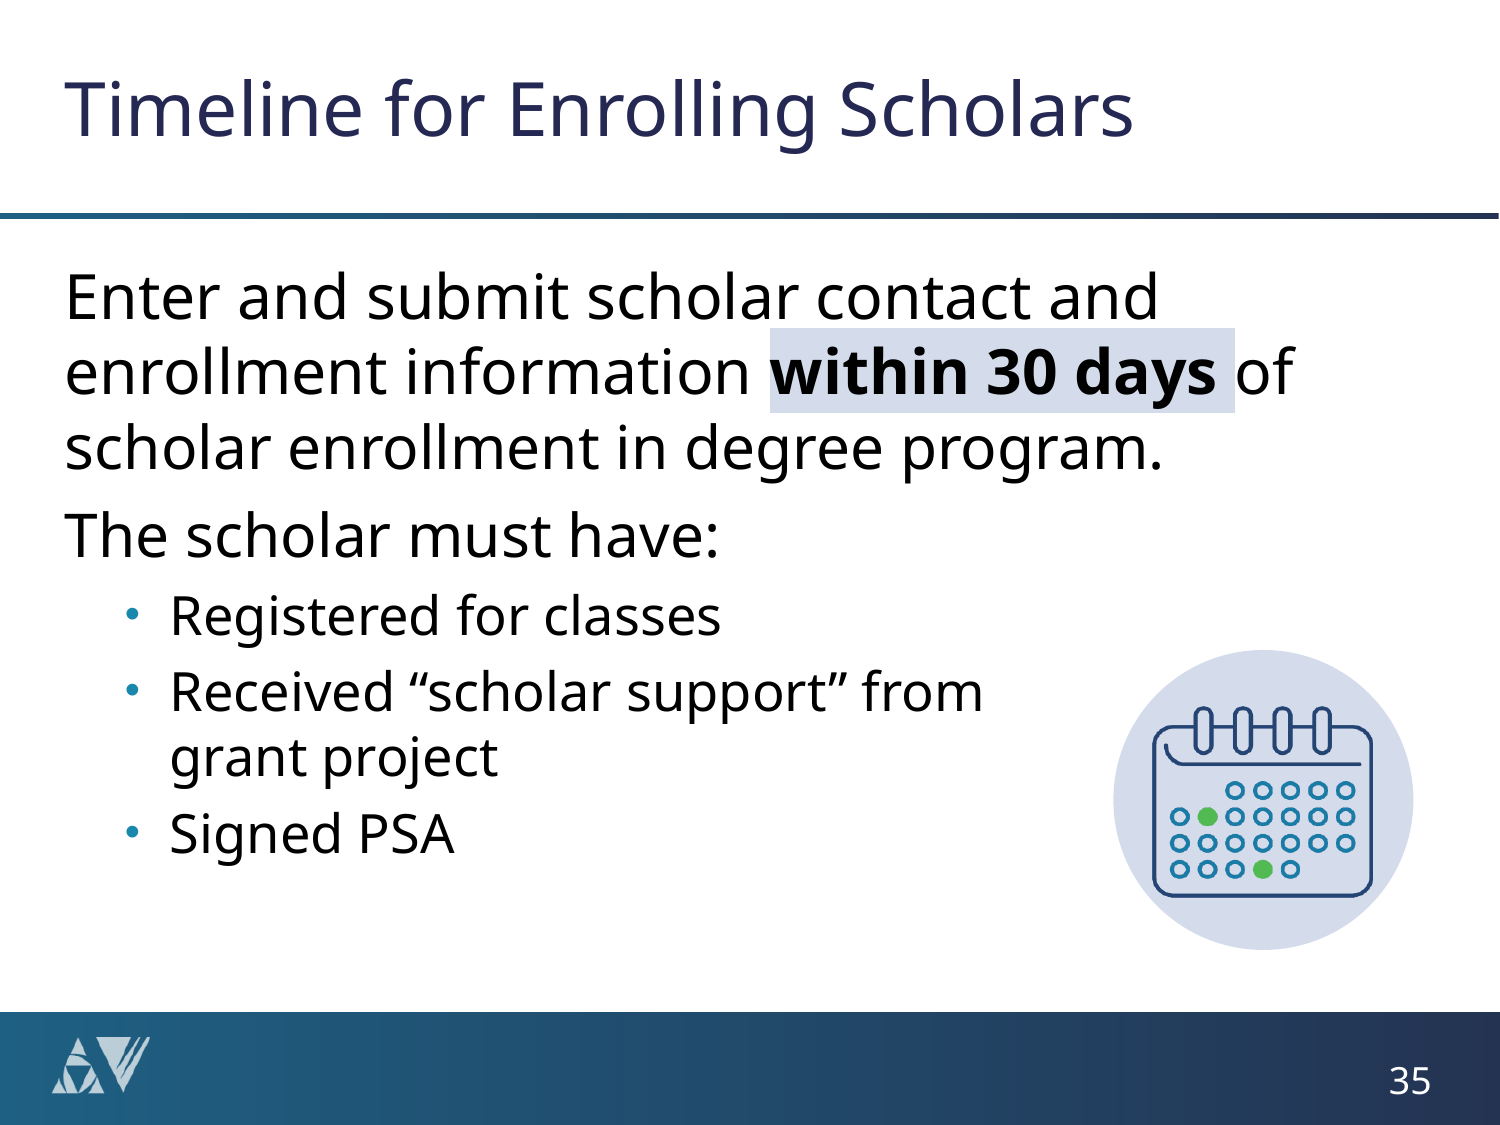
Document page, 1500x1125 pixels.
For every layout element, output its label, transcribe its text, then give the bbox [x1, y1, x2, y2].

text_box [1113, 649, 1414, 951]
list Enter and submit scholar contact and enrollment information within 30 days of scholar enrollment in degree program. The scholar must have: Registered for classes Received “scholar support” from grant project Signed PSA [50, 249, 1380, 988]
title Timeline for Enrolling Scholars [50, 24, 1438, 188]
slide_number 35 [1374, 1050, 1462, 1091]
picture [50, 1037, 150, 1094]
